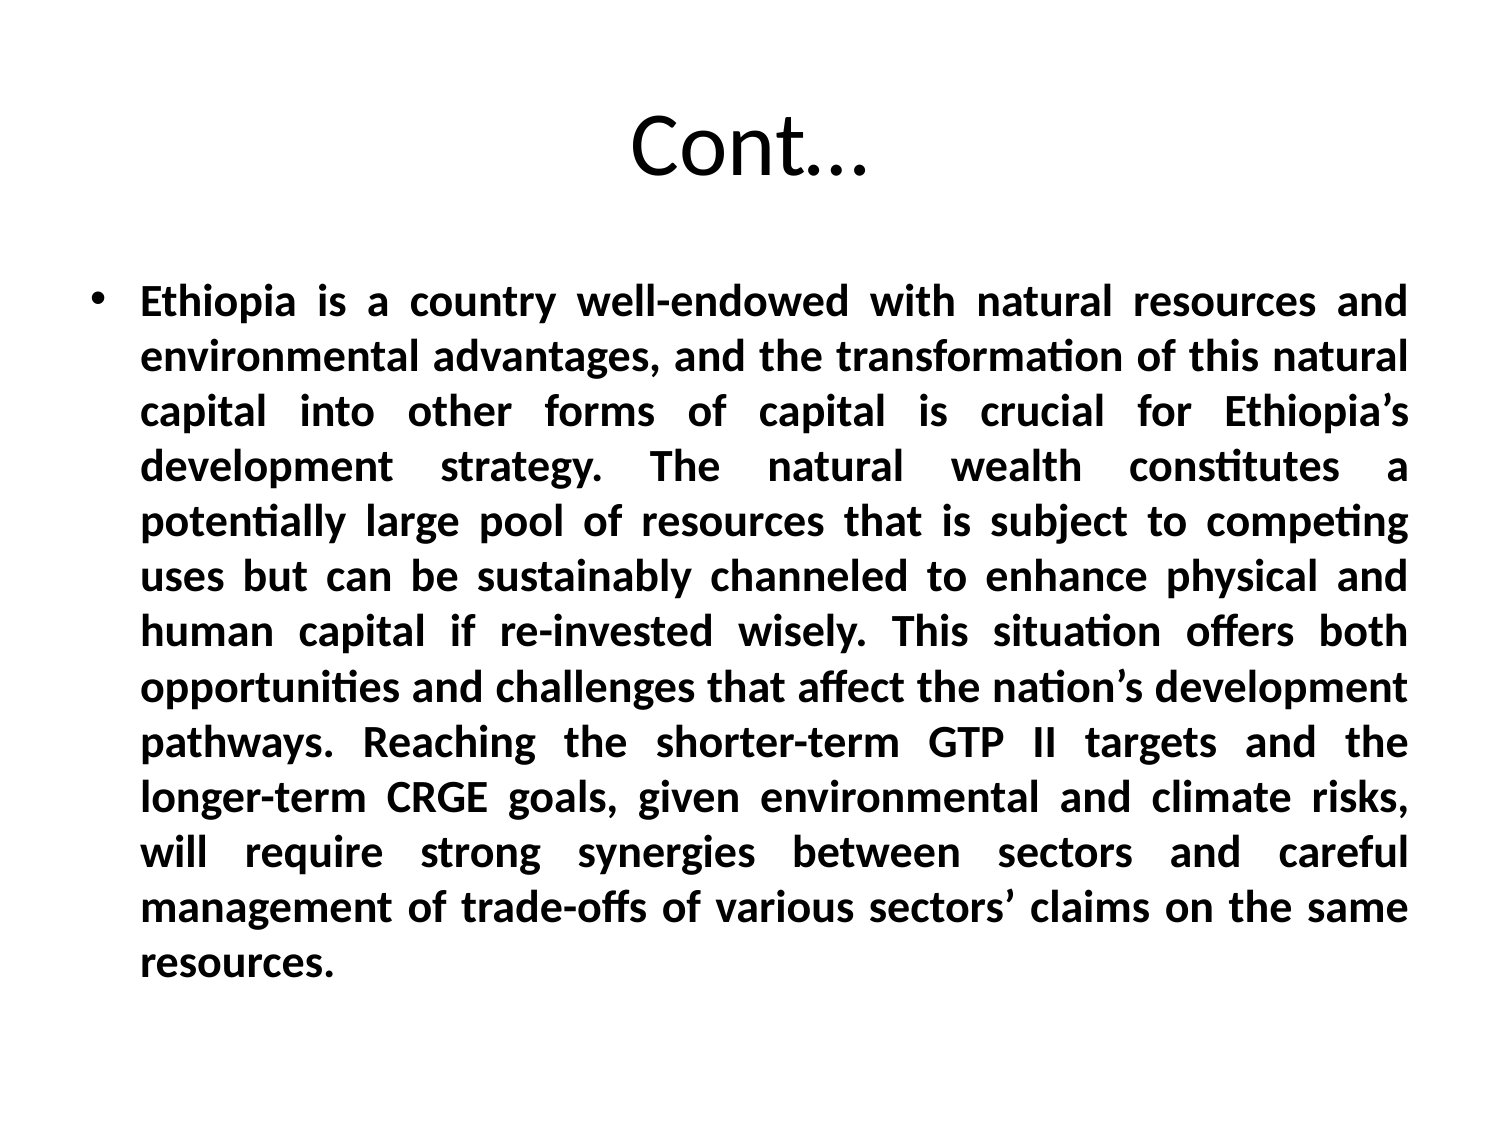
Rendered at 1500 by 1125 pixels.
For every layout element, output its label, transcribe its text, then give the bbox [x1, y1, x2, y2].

title Cont… [75, 45, 1425, 233]
list Ethiopia is a country well-endowed with natural resources and environmental advantages, and the transformation of this natural capital into other forms of capital is crucial for Ethiopia’s development strategy. The natural wealth constitutes a potentially large pool of resources that is subject to competing uses but can be sustainably channeled to enhance physical and human capital if re-invested wisely. This situation offers both opportunities and challenges that affect the nation’s development pathways. Reaching the shorter-term GTP II targets and the longer-term CRGE goals, given environmental and climate risks, will require strong synergies between sectors and careful management of trade-offs of various sectors’ claims on the same resources. [75, 262, 1425, 1005]
